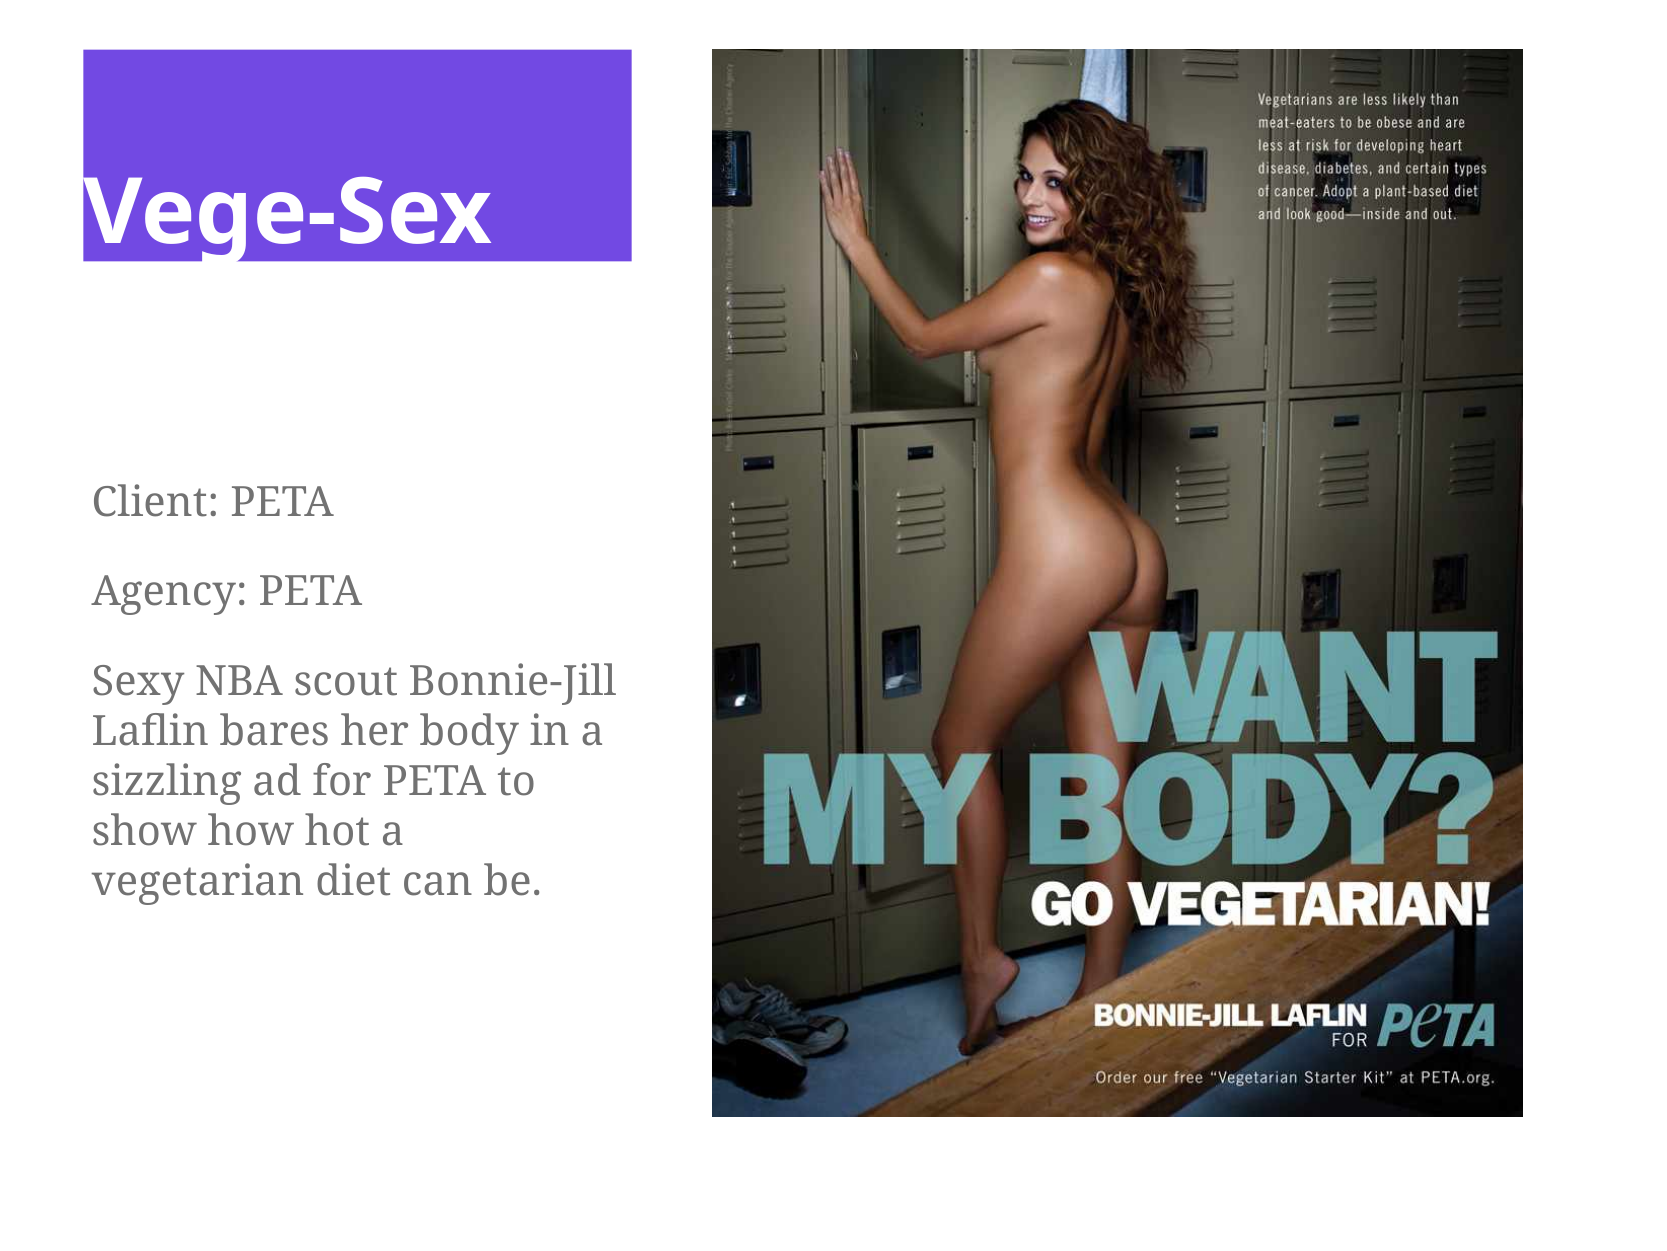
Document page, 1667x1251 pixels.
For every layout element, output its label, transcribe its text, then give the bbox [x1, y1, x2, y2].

title Vege-Sex [83, 49, 632, 261]
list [651, 49, 1584, 1117]
list Client: PETA Agency: PETA Sexy NBA scout Bonnie-Jill Laflin bares her body in a sizzling ad for PETA to show how hot a vegetarian diet can be. [83, 261, 632, 1117]
